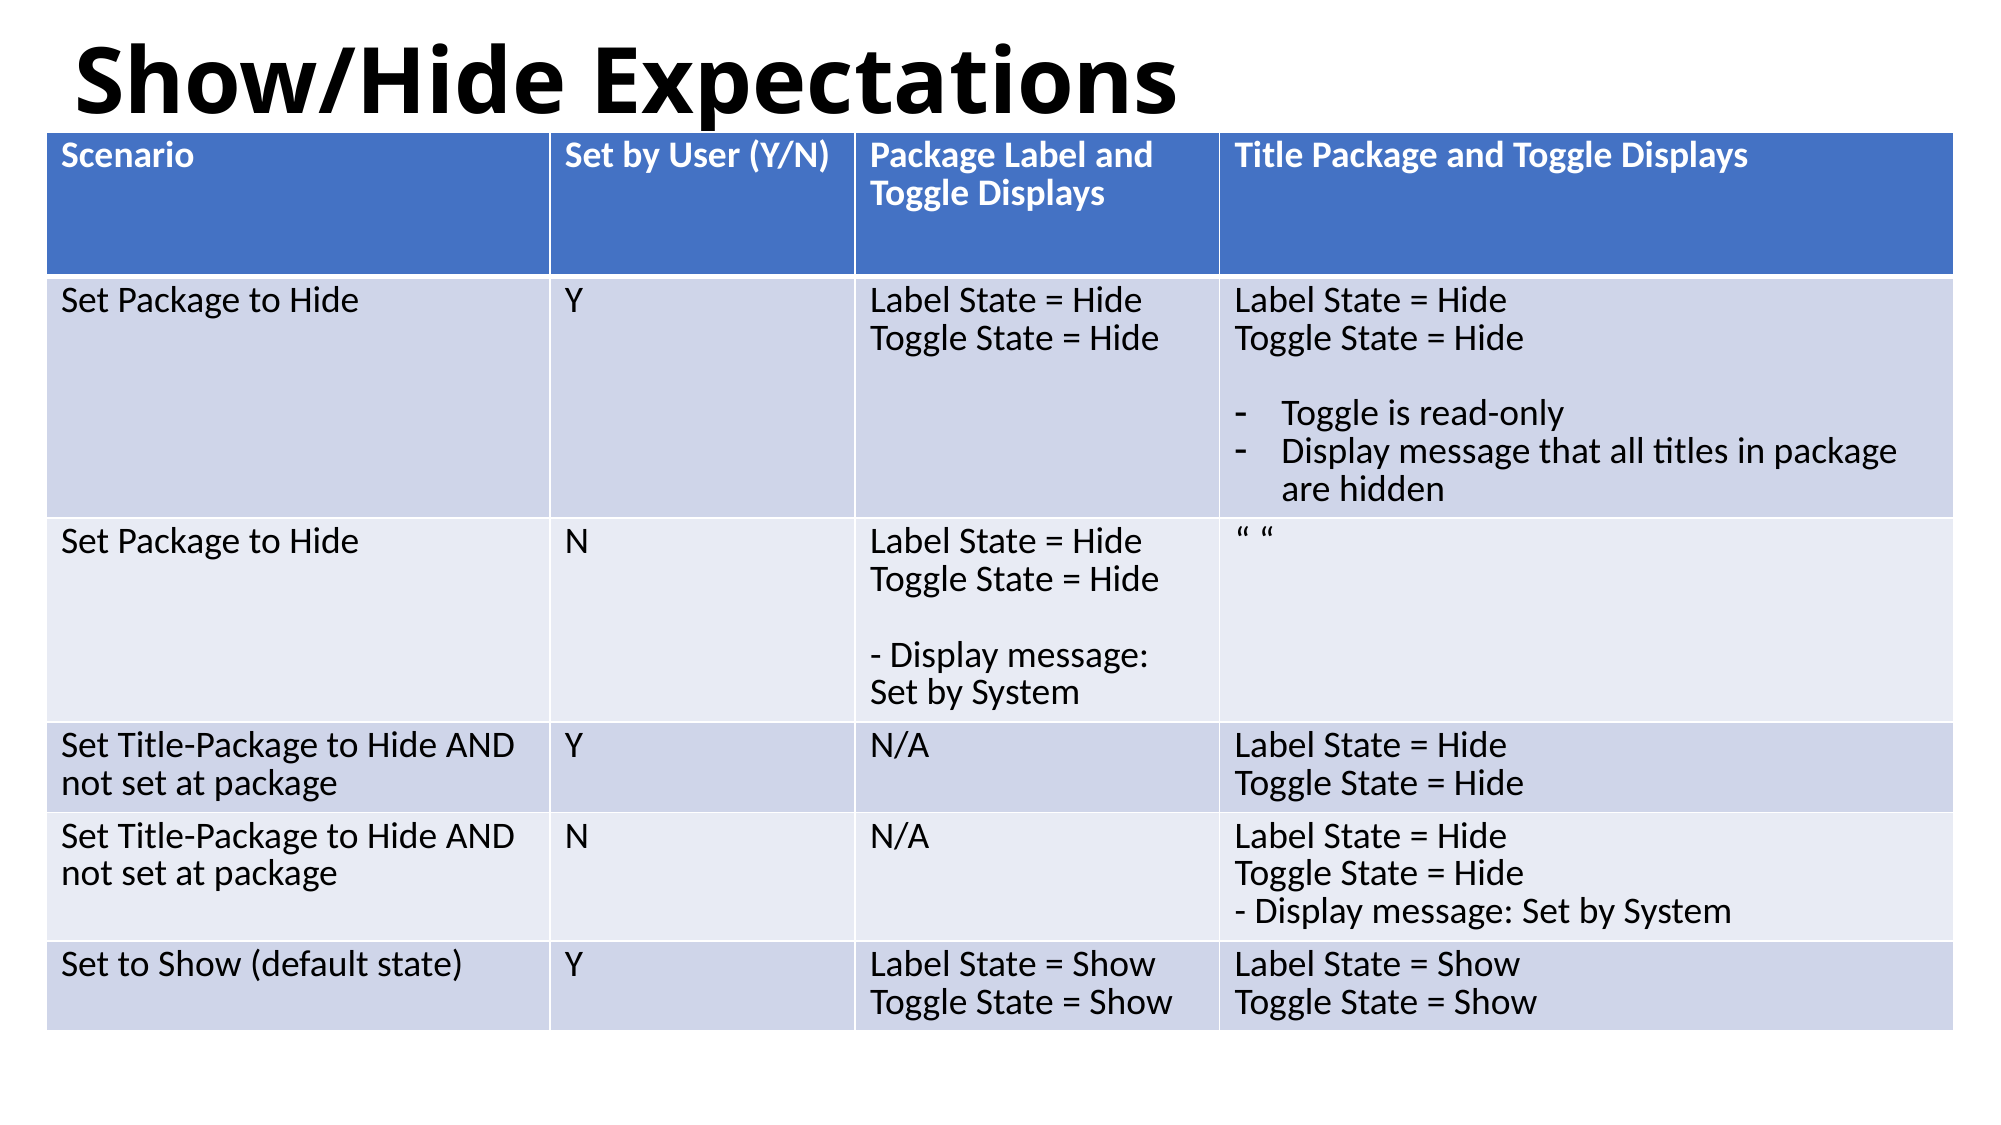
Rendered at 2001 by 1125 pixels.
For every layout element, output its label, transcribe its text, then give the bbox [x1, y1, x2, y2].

table_cell Set Package to Hide [47, 279, 549, 517]
table_header Package Label and Toggle Displays [856, 133, 1219, 274]
table_cell Set Title-Package to Hide AND not set at package [47, 813, 549, 940]
table_header Scenario [47, 133, 549, 274]
table_cell Set Package to Hide [47, 519, 549, 721]
table_cell Set Title-Package to Hide AND not set at package [47, 723, 549, 812]
table_header Set by User (Y/N) [551, 133, 854, 274]
table_cell Label State = Hide Toggle State = Hide Toggle is read-only Display message that all titles in package are hidden [1220, 279, 1953, 517]
table_cell Label State = Show Toggle State = Show [856, 942, 1219, 1030]
table_cell Y [551, 942, 854, 1030]
table_cell N/A [856, 723, 1219, 812]
table_cell Y [551, 279, 854, 517]
table_cell N [551, 813, 854, 940]
table_cell Set to Show (default state) [47, 942, 549, 1030]
table_cell N/A [856, 813, 1219, 940]
table_cell Y [551, 723, 854, 812]
table_header Title Package and Toggle Displays [1220, 133, 1953, 274]
table_cell Label State = Show Toggle State = Show [1220, 942, 1953, 1030]
table_cell Label State = Hide Toggle State = Hide - Display message: Set by System [1220, 813, 1953, 940]
table_cell Label State = Hide Toggle State = Hide [1220, 723, 1953, 812]
table_cell Label State = Hide Toggle State = Hide - Display message: Set by System [856, 519, 1219, 721]
table_cell N [551, 519, 854, 721]
table_cell Label State = Hide Toggle State = Hide [856, 279, 1219, 517]
title Show/Hide Expectations [59, 0, 1785, 131]
table_cell “ “ [1220, 519, 1953, 721]
